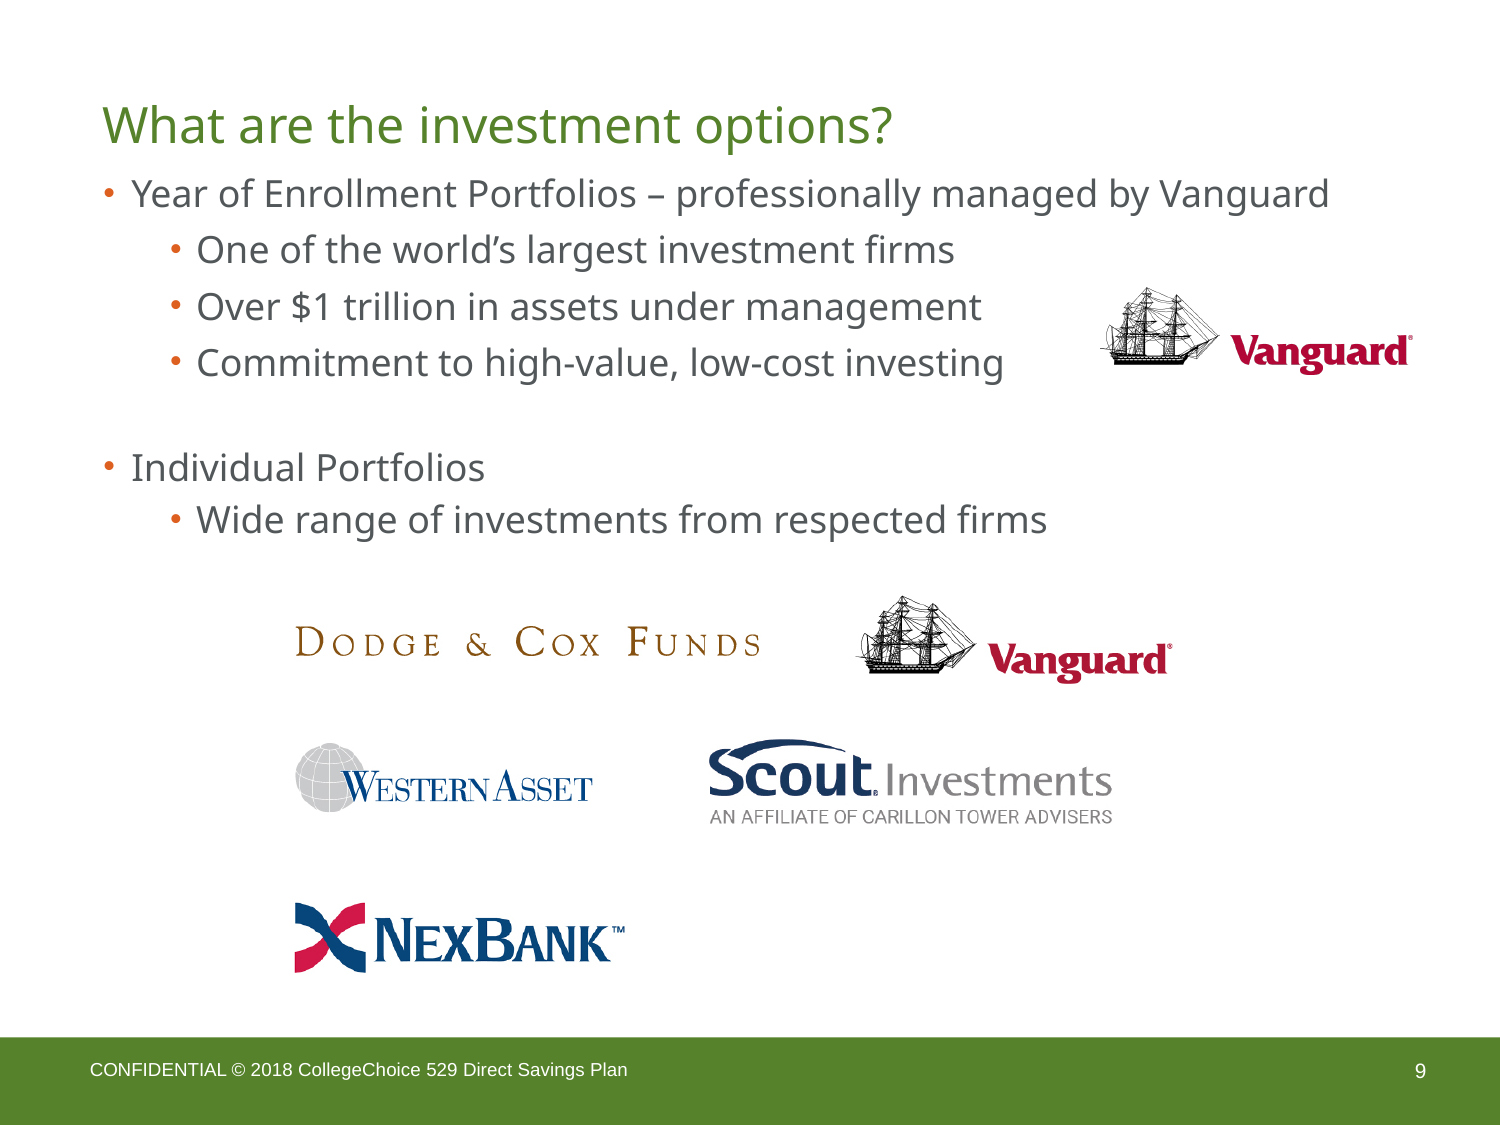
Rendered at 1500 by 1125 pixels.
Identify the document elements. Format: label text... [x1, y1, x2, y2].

picture [249, 565, 1226, 1026]
title What are the investment options? [87, 87, 1388, 162]
picture [1099, 287, 1413, 375]
list Year of Enrollment Portfolios – professionally managed by Vanguard One of the world’s largest investment firms Over $1 trillion in assets under management Commitment to high-value, low-cost investing Individual Portfolios Wide range of investments from respected firms [87, 162, 1400, 650]
